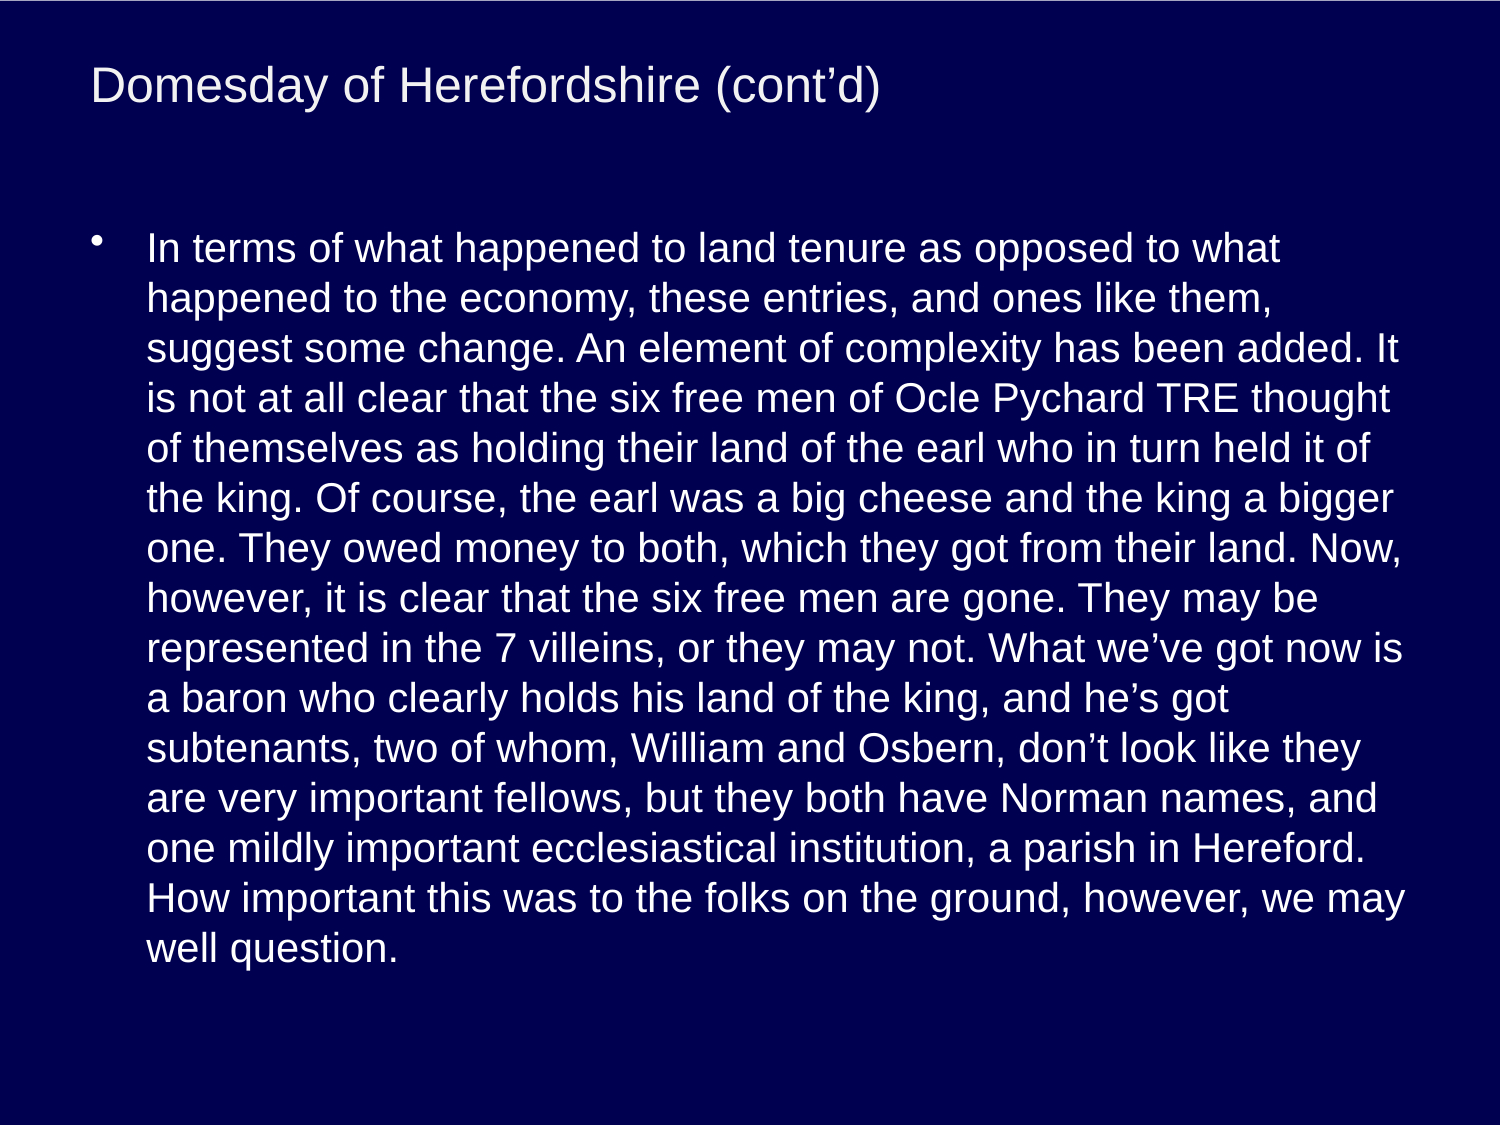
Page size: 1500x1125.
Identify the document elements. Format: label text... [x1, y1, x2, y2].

title Domesday of Herefordshire (cont’d) [75, 45, 1425, 150]
list In terms of what happened to land tenure as opposed to what happened to the economy, these entries, and ones like them, suggest some change. An element of complexity has been added. It is not at all clear that the six free men of Ocle Pychard TRE thought of themselves as holding their land of the earl who in turn held it of the king. Of course, the earl was a big cheese and the king a bigger one. They owed money to both, which they got from their land. Now, however, it is clear that the six free men are gone. They may be represented in the 7 villeins, or they may not. What we’ve got now is a baron who clearly holds his land of the king, and he’s got subtenants, two of whom, William and Osbern, don’t look like they are very important fellows, but they both have Norman names, and one mildly important ecclesiastical institution, a parish in Hereford. How important this was to the folks on the ground, however, we may well question. [75, 213, 1425, 1003]
